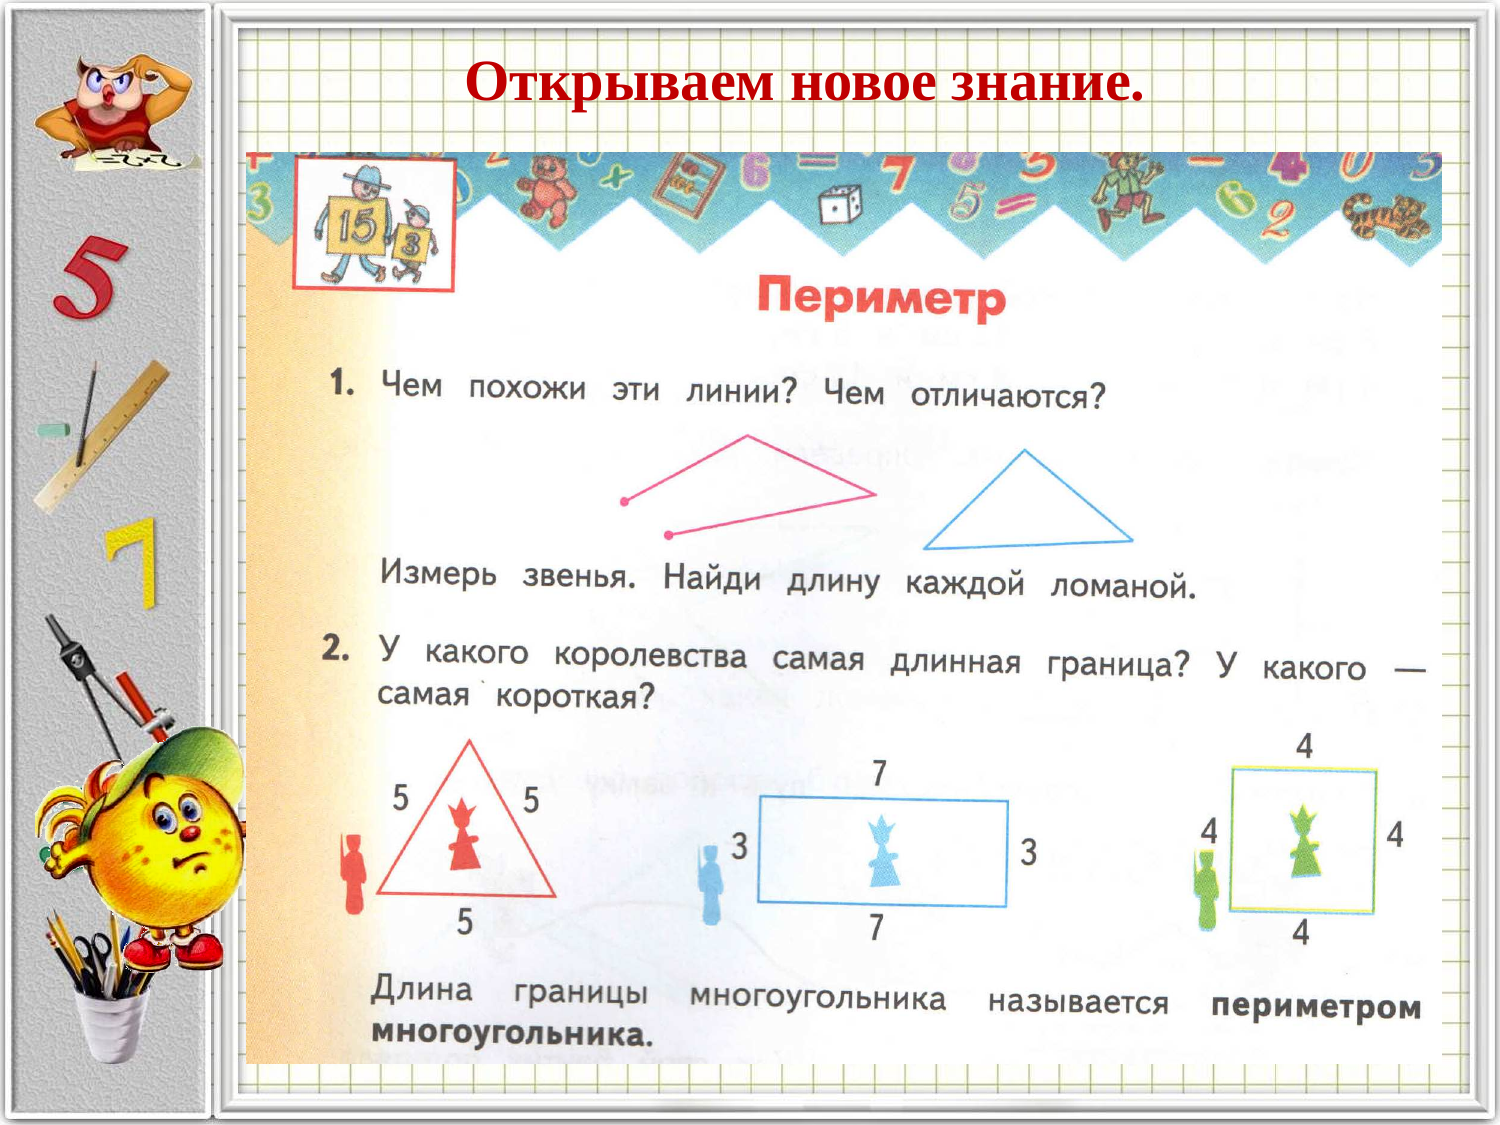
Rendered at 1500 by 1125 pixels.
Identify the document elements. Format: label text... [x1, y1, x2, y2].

text_box Открываем новое знание. [449, 35, 1175, 120]
picture [0, 0, 1500, 1125]
